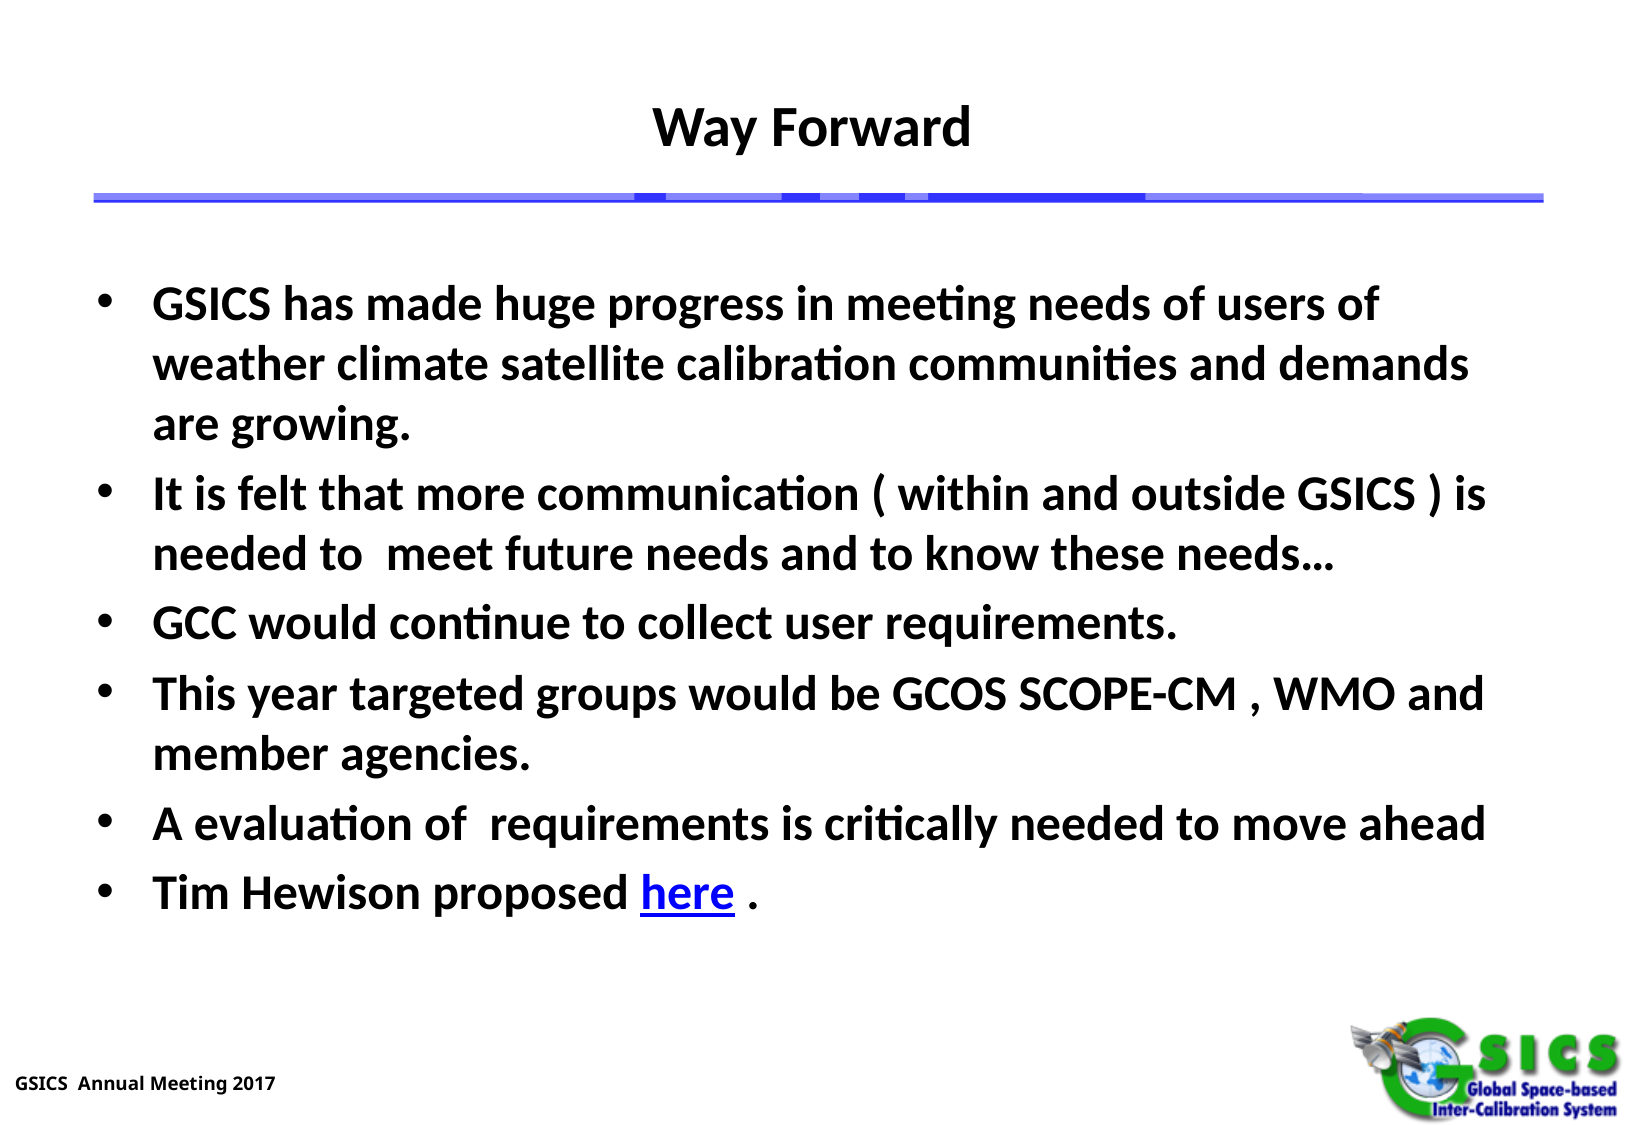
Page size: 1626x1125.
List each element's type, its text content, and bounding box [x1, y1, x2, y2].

list GSICS has made huge progress in meeting needs of users of weather climate satellite calibration communities and demands are growing. It is felt that more communication ( within and outside GSICS ) is needed to meet future needs and to know these needs… GCC would continue to collect user requirements. This year targeted groups would be GCOS SCOPE-CM , WMO and member agencies. A evaluation of requirements is critically needed to move ahead Tim Hewison proposed here . [80, 262, 1544, 1006]
title Way Forward [80, 44, 1544, 202]
picture [1343, 1010, 1625, 1125]
